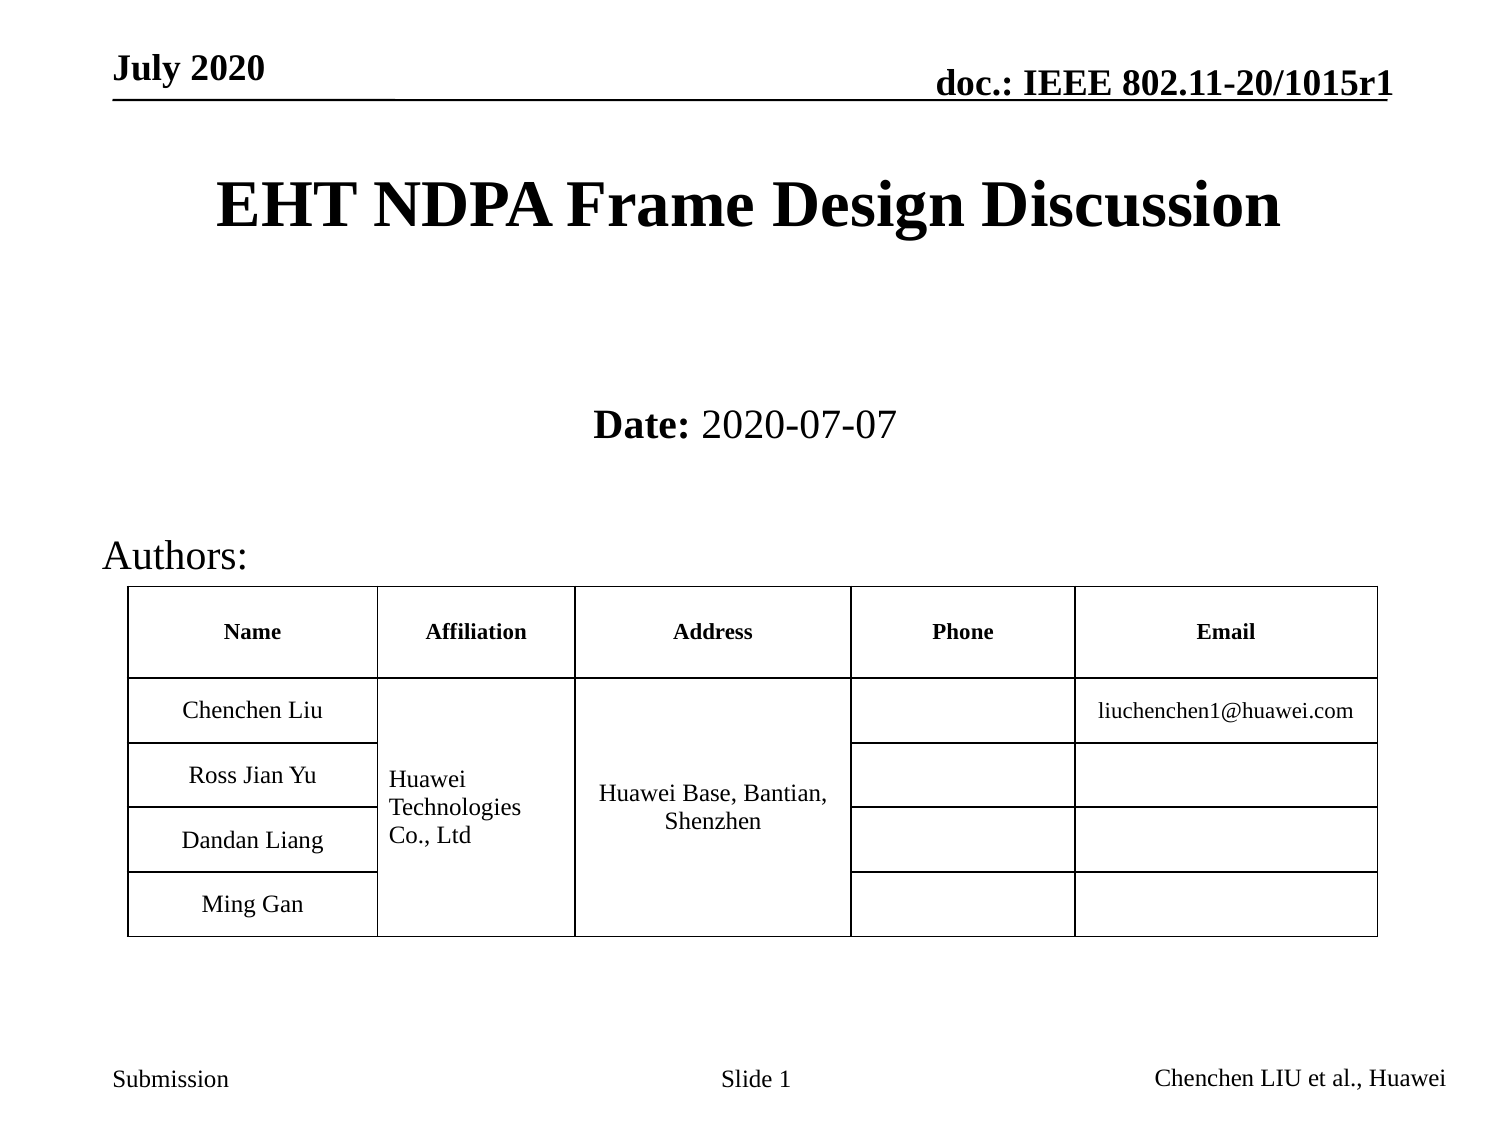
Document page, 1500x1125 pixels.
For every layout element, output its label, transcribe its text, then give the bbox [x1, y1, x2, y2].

table_header Address [576, 587, 850, 677]
table_cell [1076, 873, 1377, 936]
text_box Authors: [86, 520, 325, 583]
table_cell [852, 873, 1074, 936]
title EHT NDPA Frame Design Discussion [112, 112, 1388, 288]
table_cell Dandan Liang [129, 808, 377, 871]
table_cell liuchenchen1@huawei.com [1076, 679, 1377, 742]
table_cell [1076, 808, 1377, 871]
table_header Phone [852, 587, 1074, 677]
list Date: 2020-07-07 [107, 388, 1384, 455]
table_cell [852, 808, 1074, 871]
table_header Name [129, 587, 377, 677]
table_header Email [1076, 587, 1377, 677]
slide_number Slide 1 [712, 1061, 800, 1123]
table_cell [852, 679, 1074, 742]
table_cell Chenchen Liu [129, 679, 377, 742]
table_cell Huawei Base, Bantian, Shenzhen [576, 679, 850, 936]
table_cell Ming Gan [129, 873, 377, 936]
table_cell [1076, 744, 1377, 806]
table_cell [852, 744, 1074, 806]
table_header Affiliation [378, 587, 574, 677]
table_cell Ross Jian Yu [129, 744, 377, 806]
table_cell Huawei Technologies Co., Ltd [378, 679, 574, 936]
